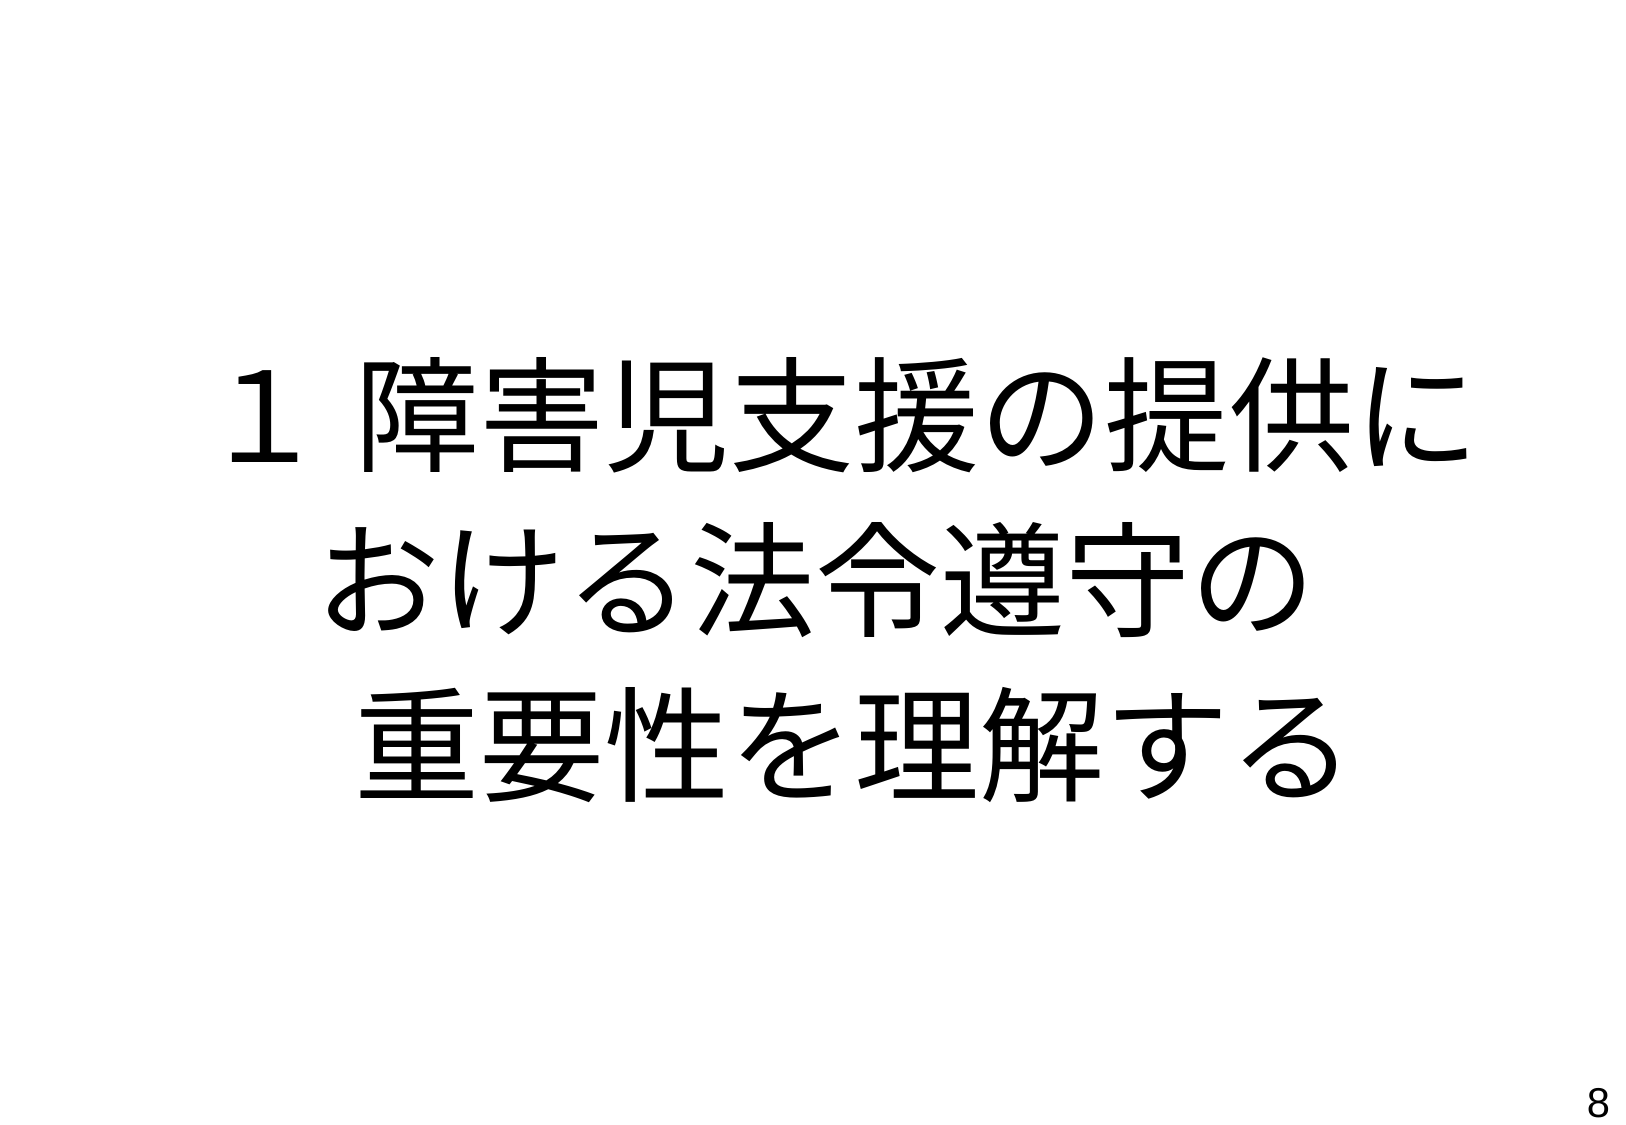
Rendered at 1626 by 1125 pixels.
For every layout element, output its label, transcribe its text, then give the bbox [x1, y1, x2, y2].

text_box １ 障害児支援の提供に おける法令遵守の 重要性を理解する [186, 314, 1522, 811]
slide_number 7 [1245, 1067, 1625, 1125]
